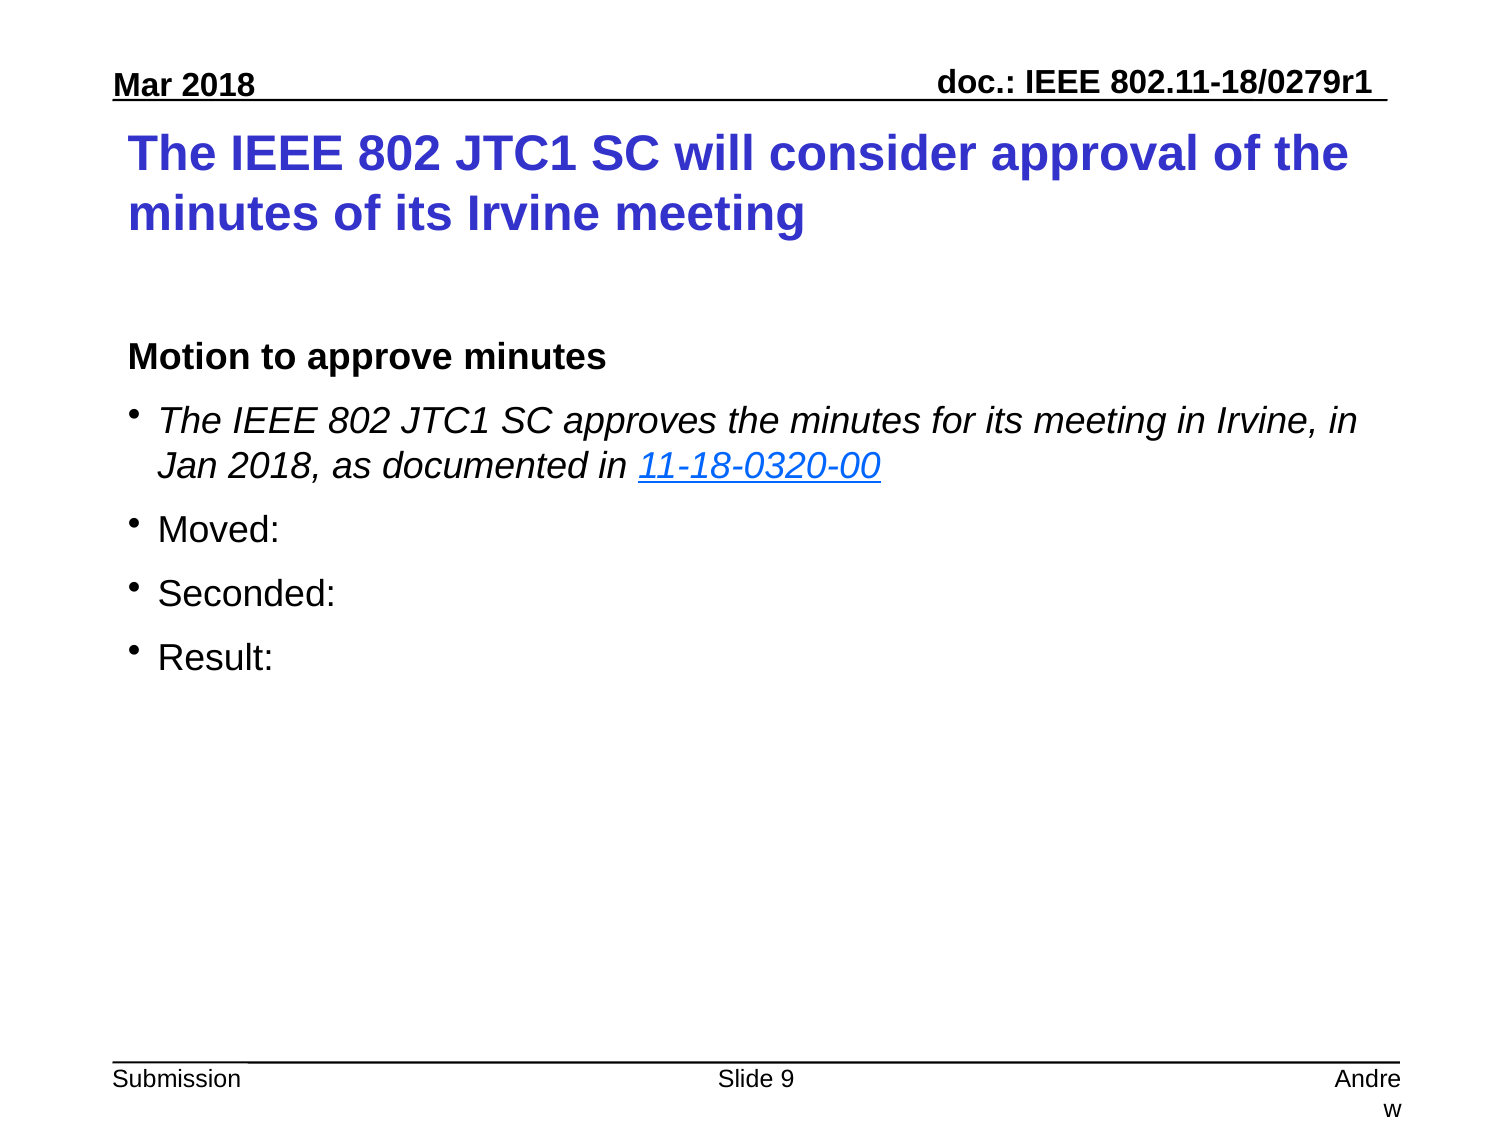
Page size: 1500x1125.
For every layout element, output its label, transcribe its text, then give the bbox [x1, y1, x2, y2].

slide_number Slide 9 [709, 1061, 803, 1093]
title The IEEE 802 JTC1 SC will consider approval of the minutes of its Irvine meeting [112, 112, 1388, 288]
list Motion to approve minutes The IEEE 802 JTC1 SC approves the minutes for its meeting in Irvine, in Jan 2018, as documented in 11-18-0320-00 Moved: Seconded: Result: [112, 324, 1388, 1000]
footer Andrew Myles, Cisco [1320, 1061, 1402, 1093]
